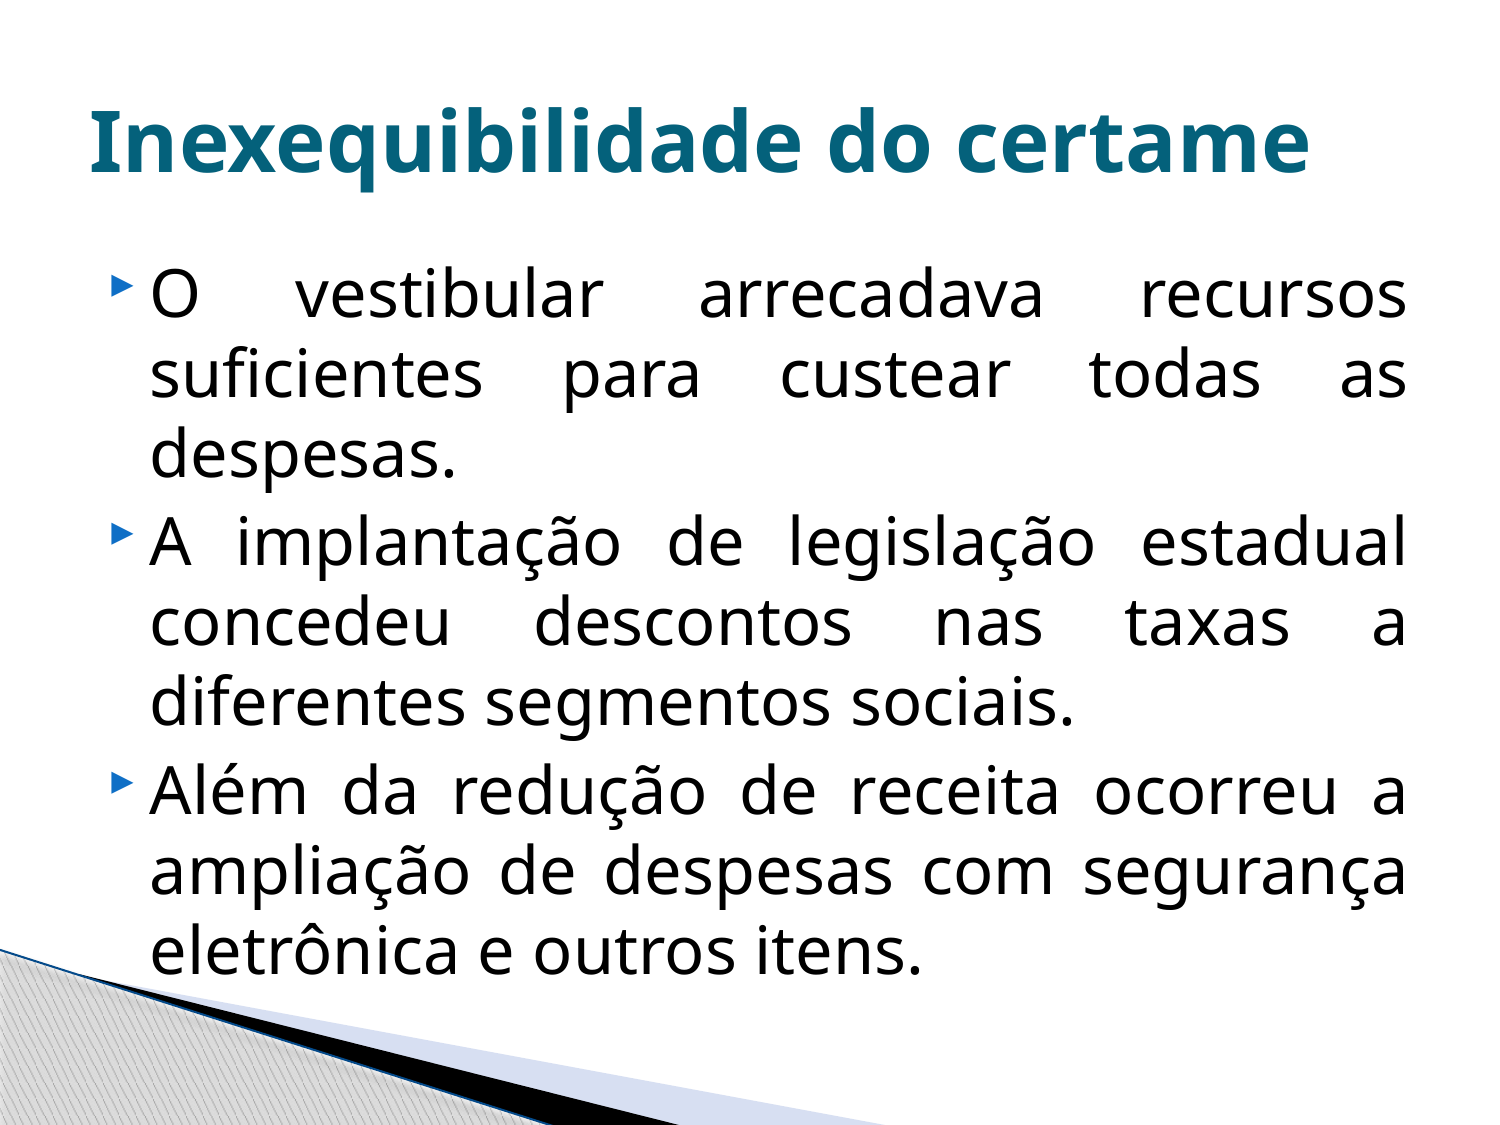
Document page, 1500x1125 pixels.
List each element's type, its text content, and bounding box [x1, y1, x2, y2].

list O vestibular arrecadava recursos suficientes para custear todas as despesas. A implantação de legislação estadual concedeu descontos nas taxas a diferentes segmentos sociais. Além da redução de receita ocorreu a ampliação de despesas com segurança eletrônica e outros itens. [75, 243, 1425, 1024]
title Inexequibilidade do certame [75, 45, 1425, 233]
